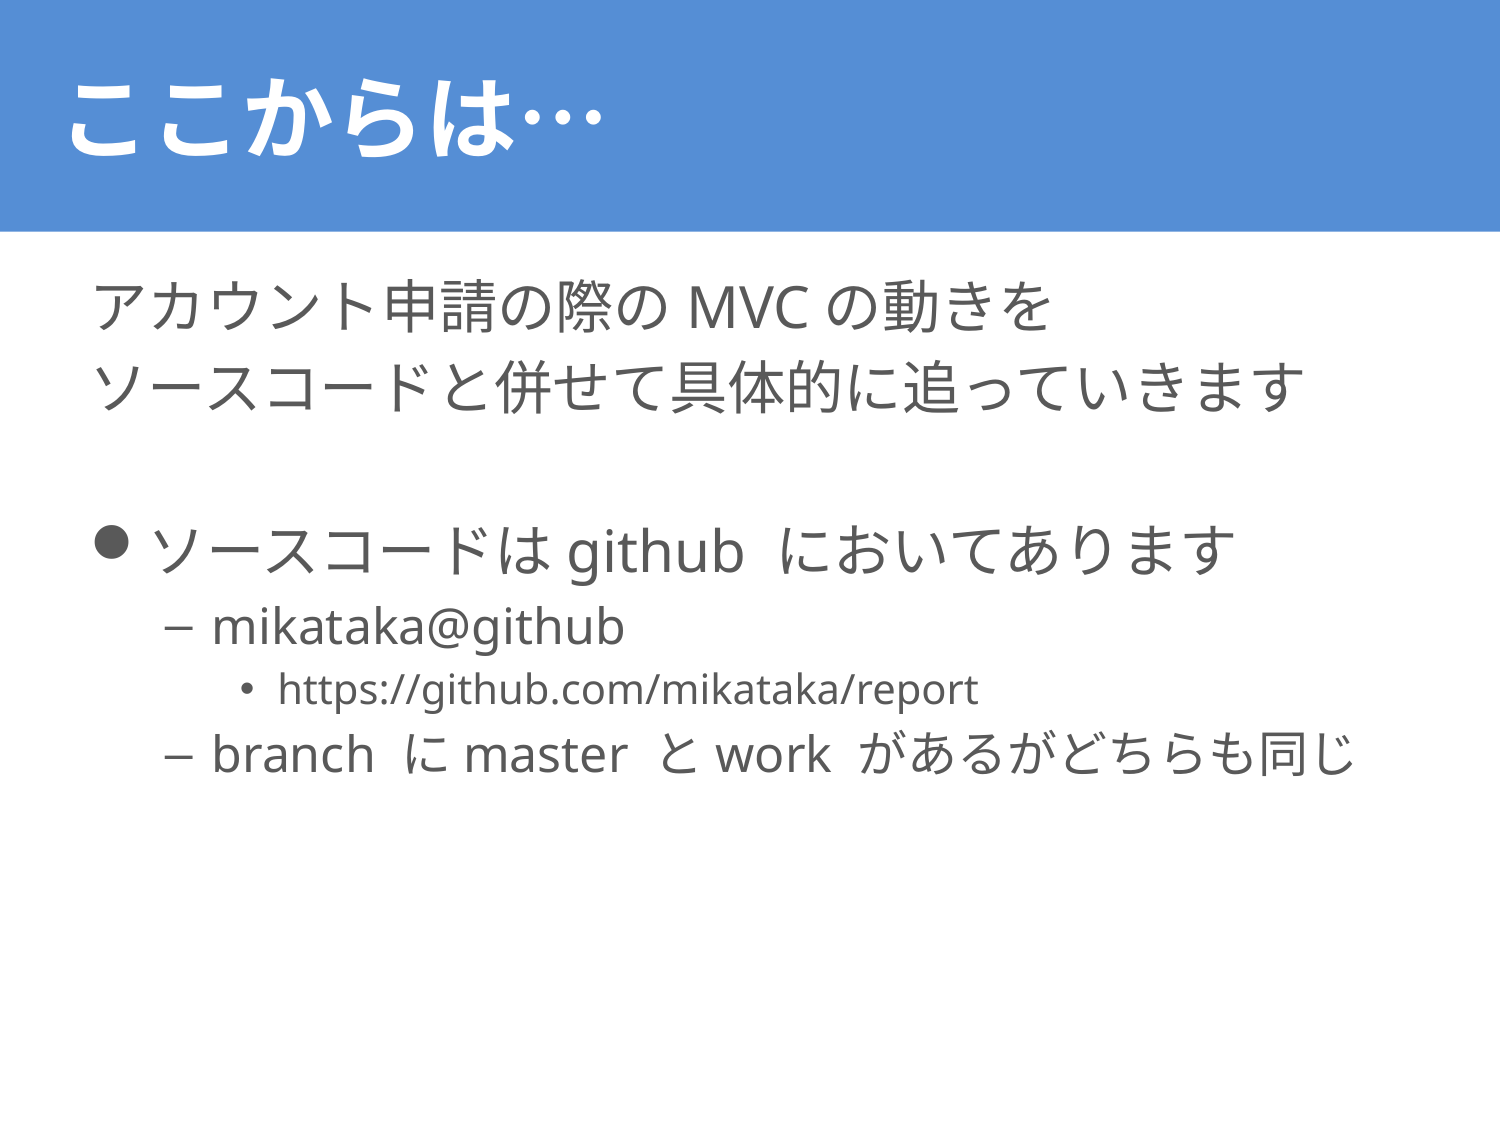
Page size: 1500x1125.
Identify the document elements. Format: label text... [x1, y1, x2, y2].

title ここからは… [0, 0, 1500, 232]
list アカウント申請の際のMVCの動きを ソースコードと併せて具体的に追っていきます ソースコードはgithub においてあります mikataka@github https://github.com/mikataka/report branch にmaster とwork があるがどちらも同じ [75, 262, 1425, 1005]
